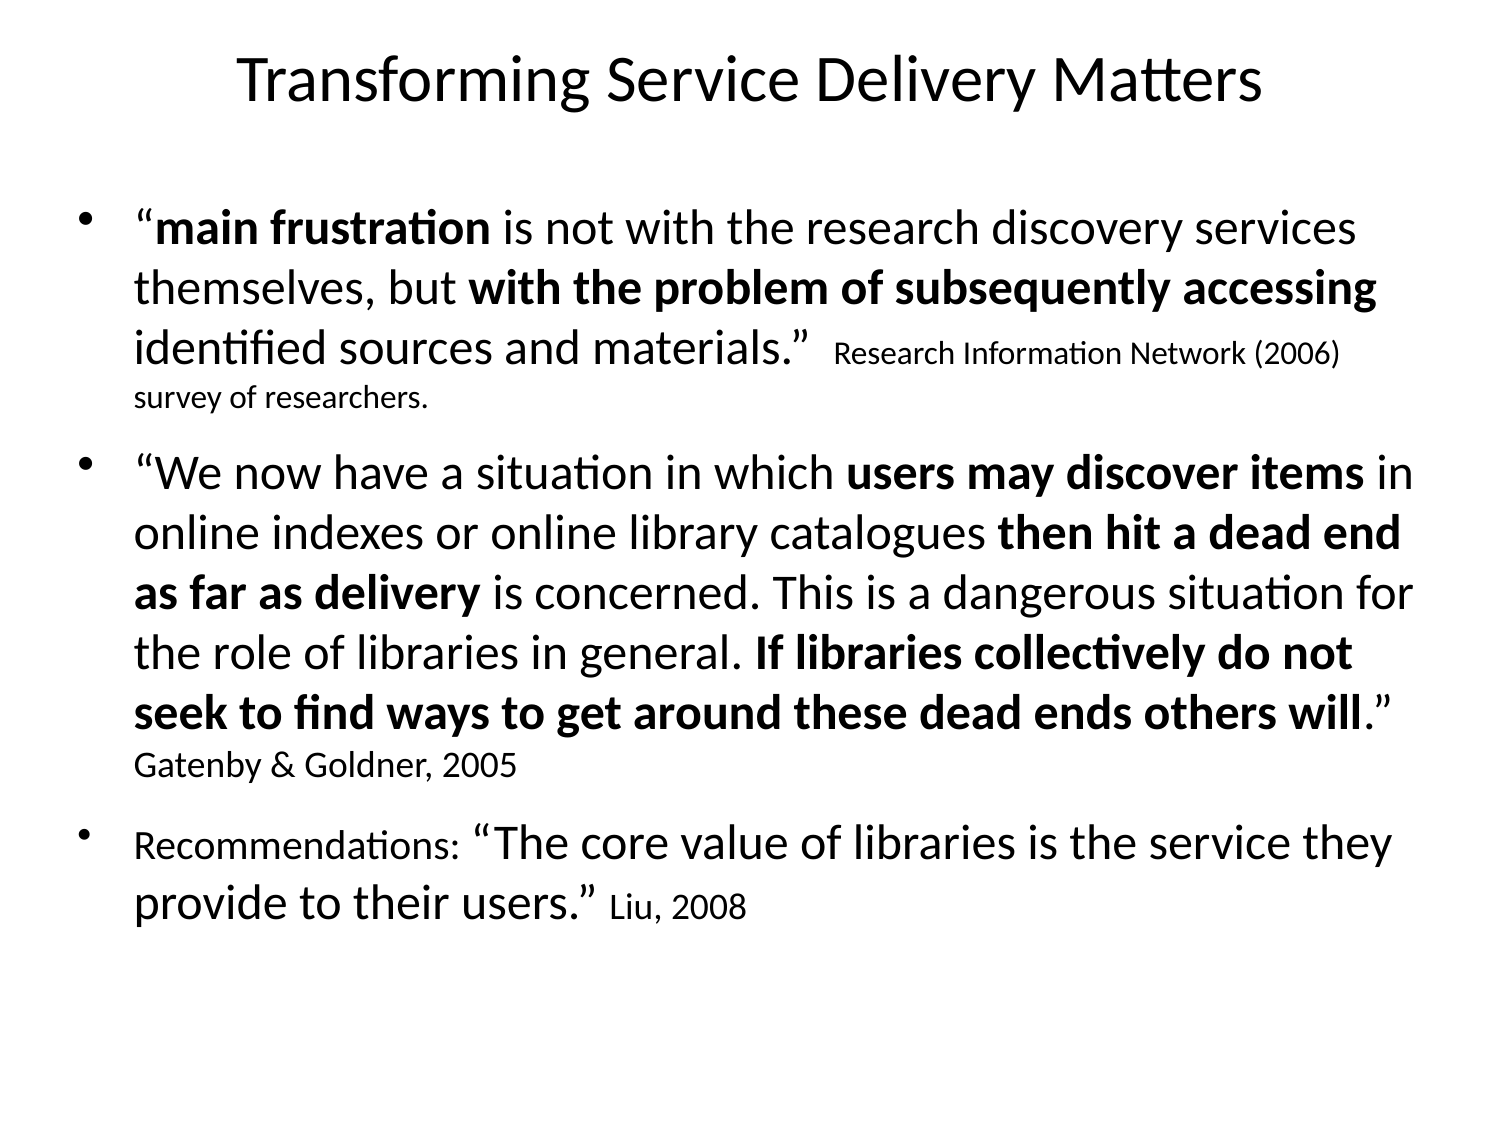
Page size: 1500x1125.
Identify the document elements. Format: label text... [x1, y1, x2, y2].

text_box “main frustration is not with the research discovery services themselves, but with the problem of subsequently accessing identified sources and materials.” Research Information Network (2006) survey of researchers. “We now have a situation in which users may discover items in online indexes or online library catalogues then hit a dead end as far as delivery is concerned. This is a dangerous situation for the role of libraries in general. If libraries collectively do not seek to find ways to get around these dead ends others will.” Gatenby & Goldner, 2005 Recommendations: “The core value of libraries is the service they provide to their users.” Liu, 2008 [62, 149, 1438, 937]
title Transforming Service Delivery Matters [75, 24, 1425, 125]
